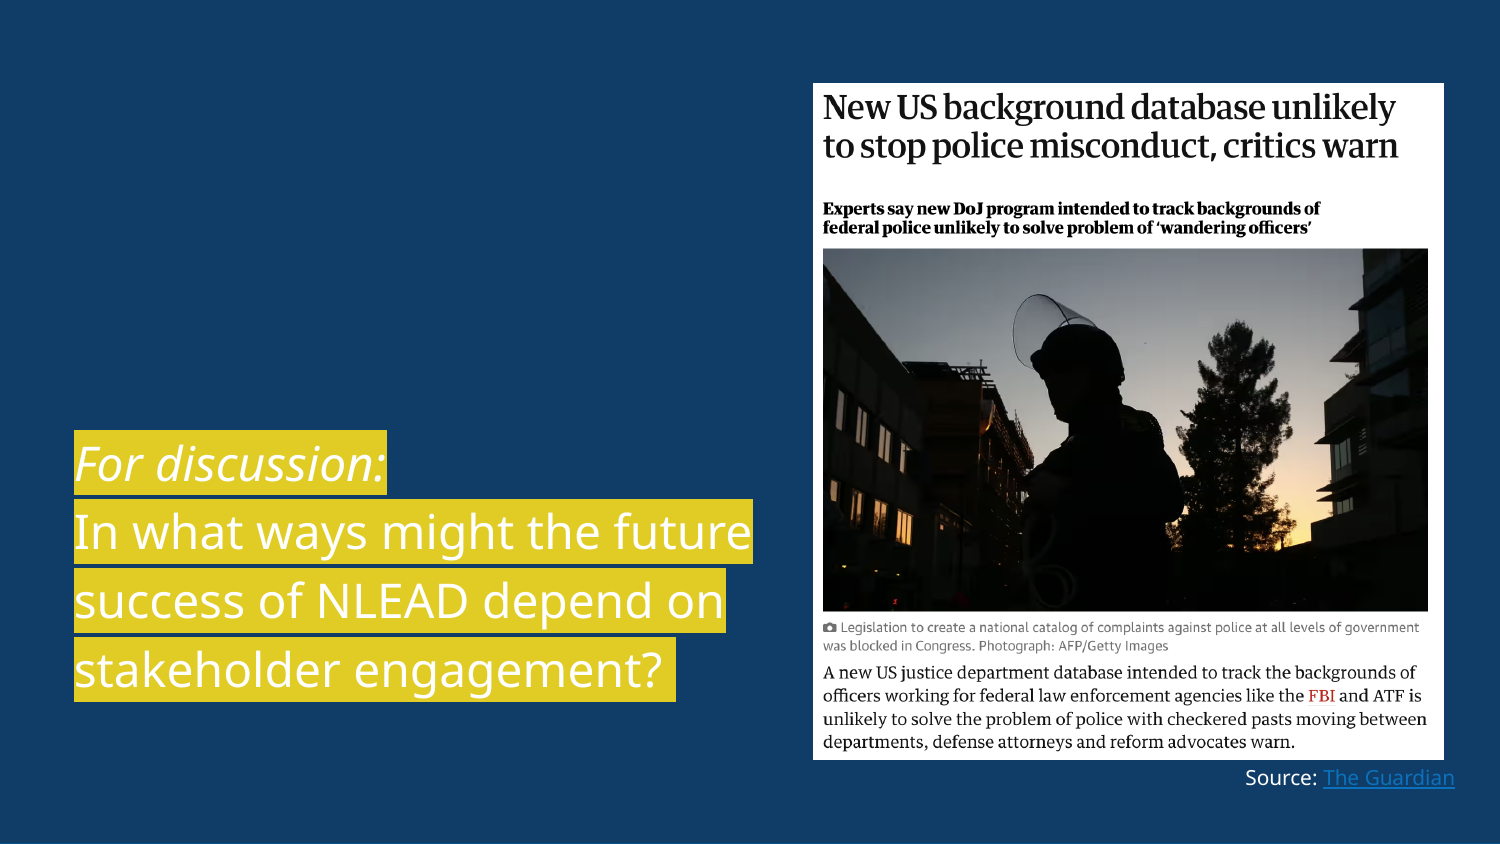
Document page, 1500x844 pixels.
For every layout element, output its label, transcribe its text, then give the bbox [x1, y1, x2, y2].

picture [813, 83, 1444, 760]
list For discussion: In what ways might the future success of NLEAD depend on stakeholder engagement? [58, 398, 813, 721]
text_box Source: The Guardian [1230, 757, 1470, 801]
